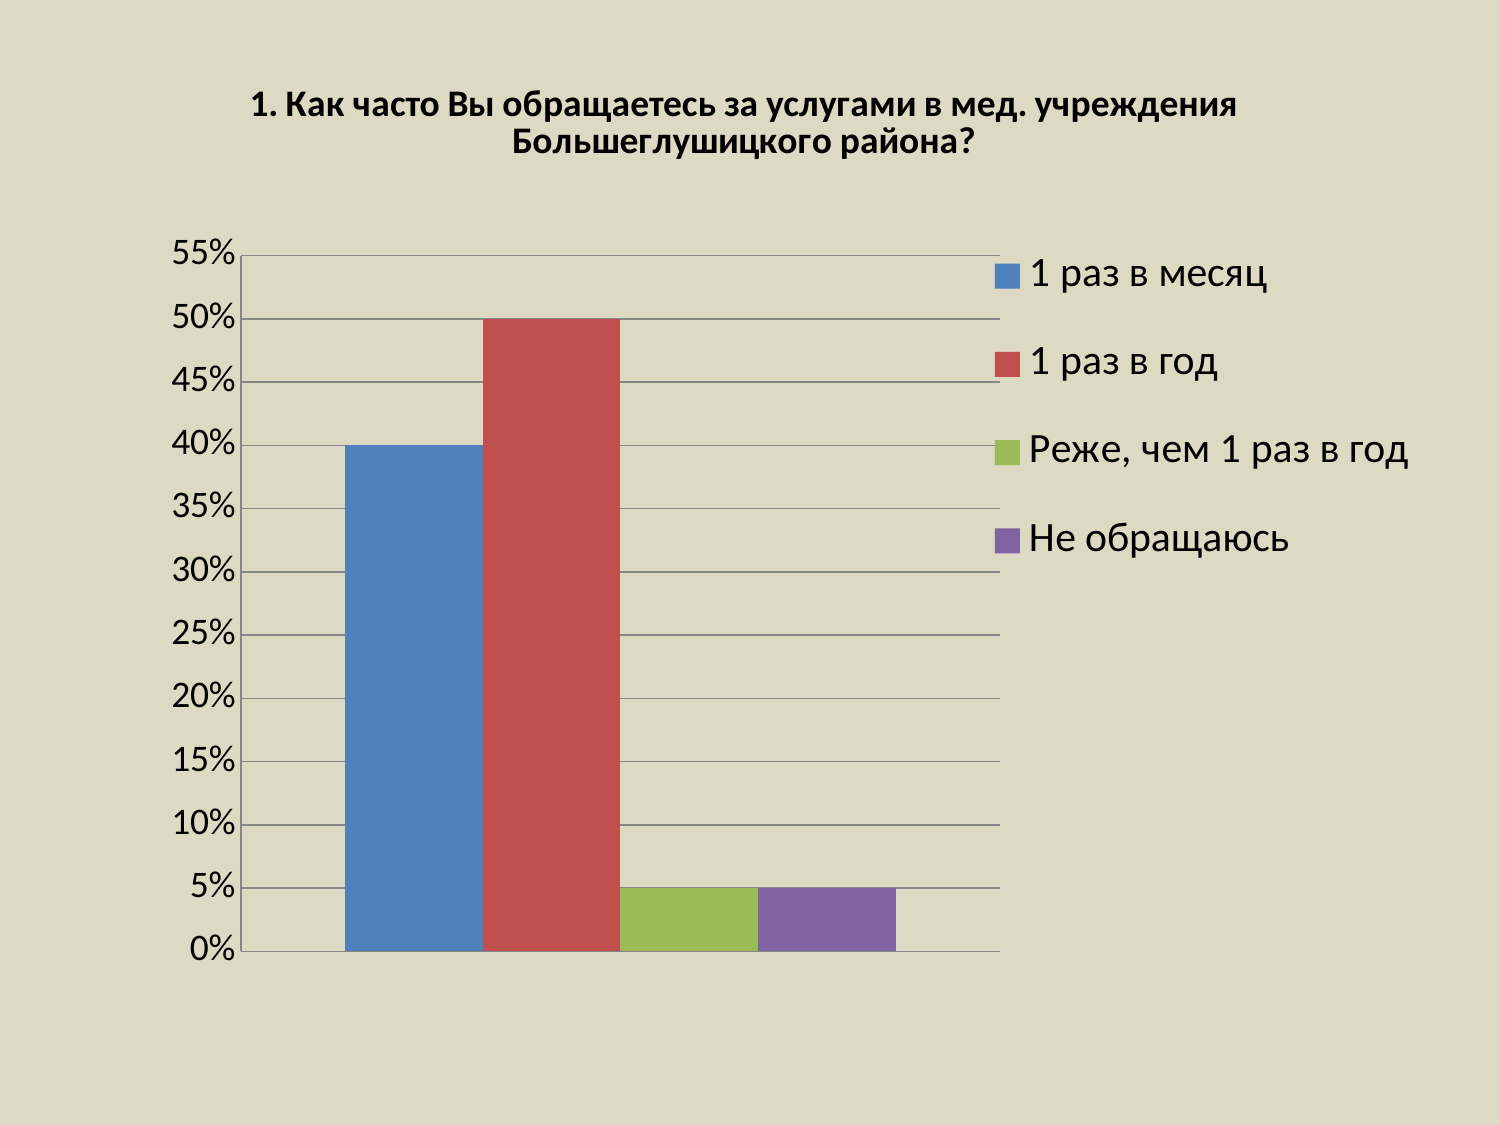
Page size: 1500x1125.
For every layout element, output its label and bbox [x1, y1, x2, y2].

chart [88, 66, 1448, 977]
